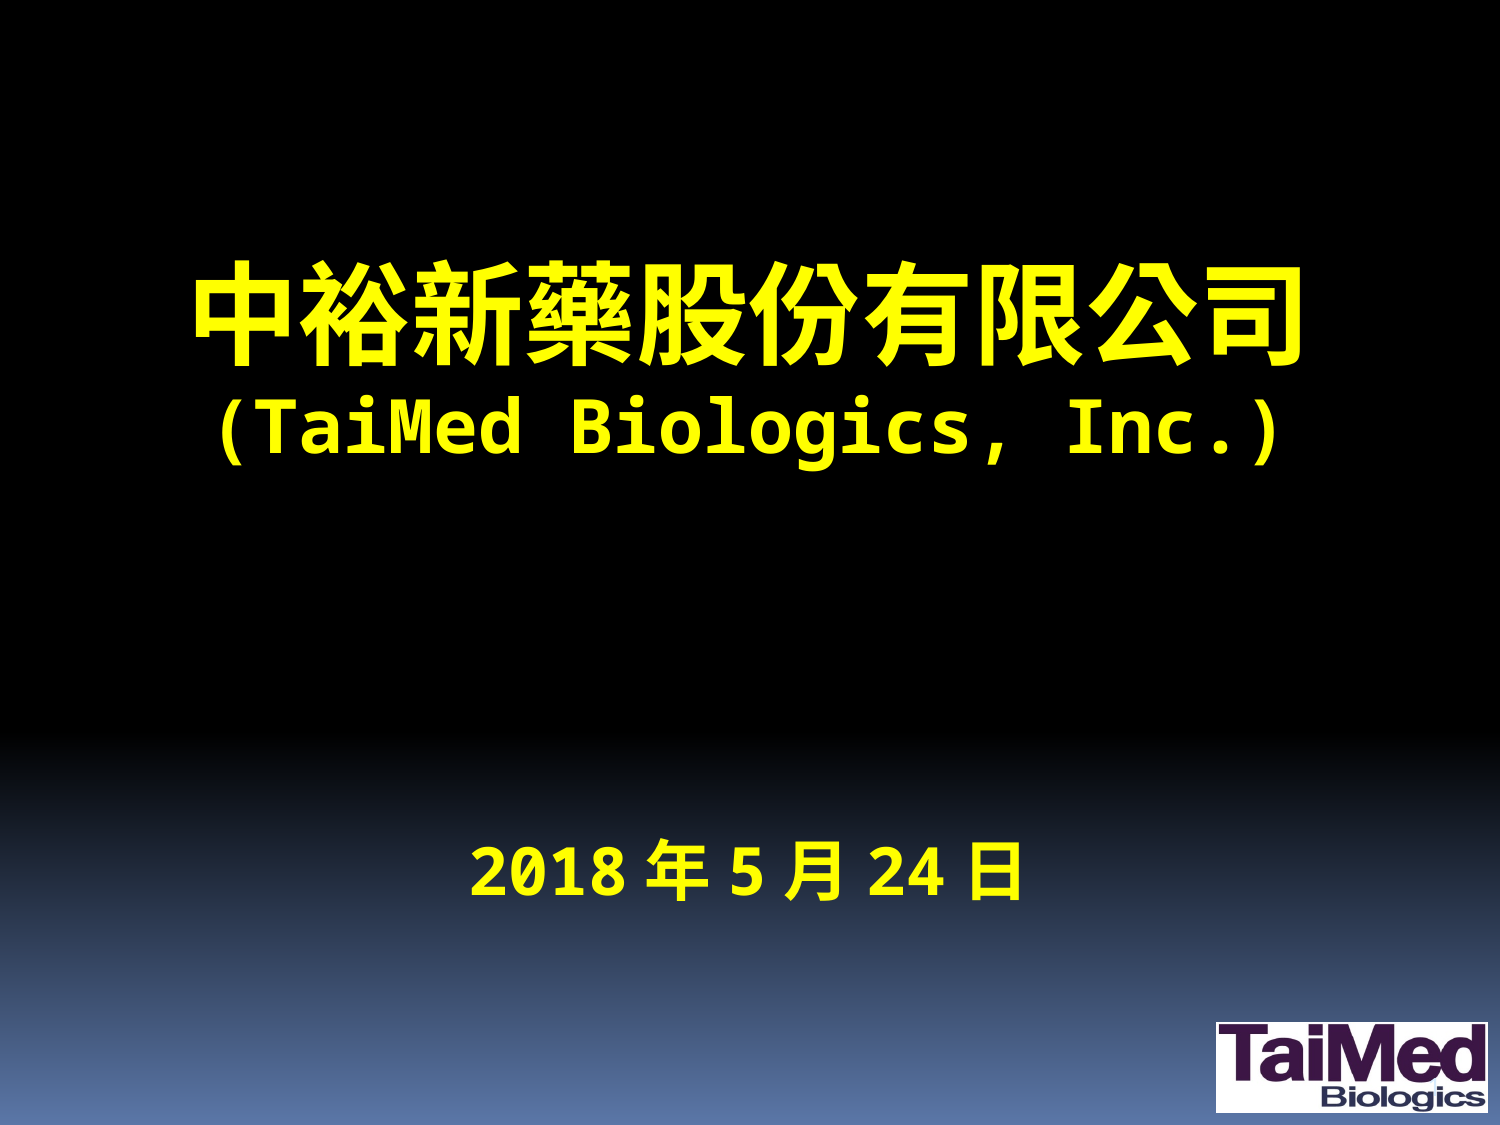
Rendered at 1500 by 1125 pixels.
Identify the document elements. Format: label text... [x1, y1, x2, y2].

text_box 中裕新藥股份有限公司 (TaiMed Biologics, Inc.) 2018年5月24日 [112, 116, 1386, 1125]
picture [1215, 1021, 1488, 1113]
text_box [1213, 1019, 1386, 1116]
